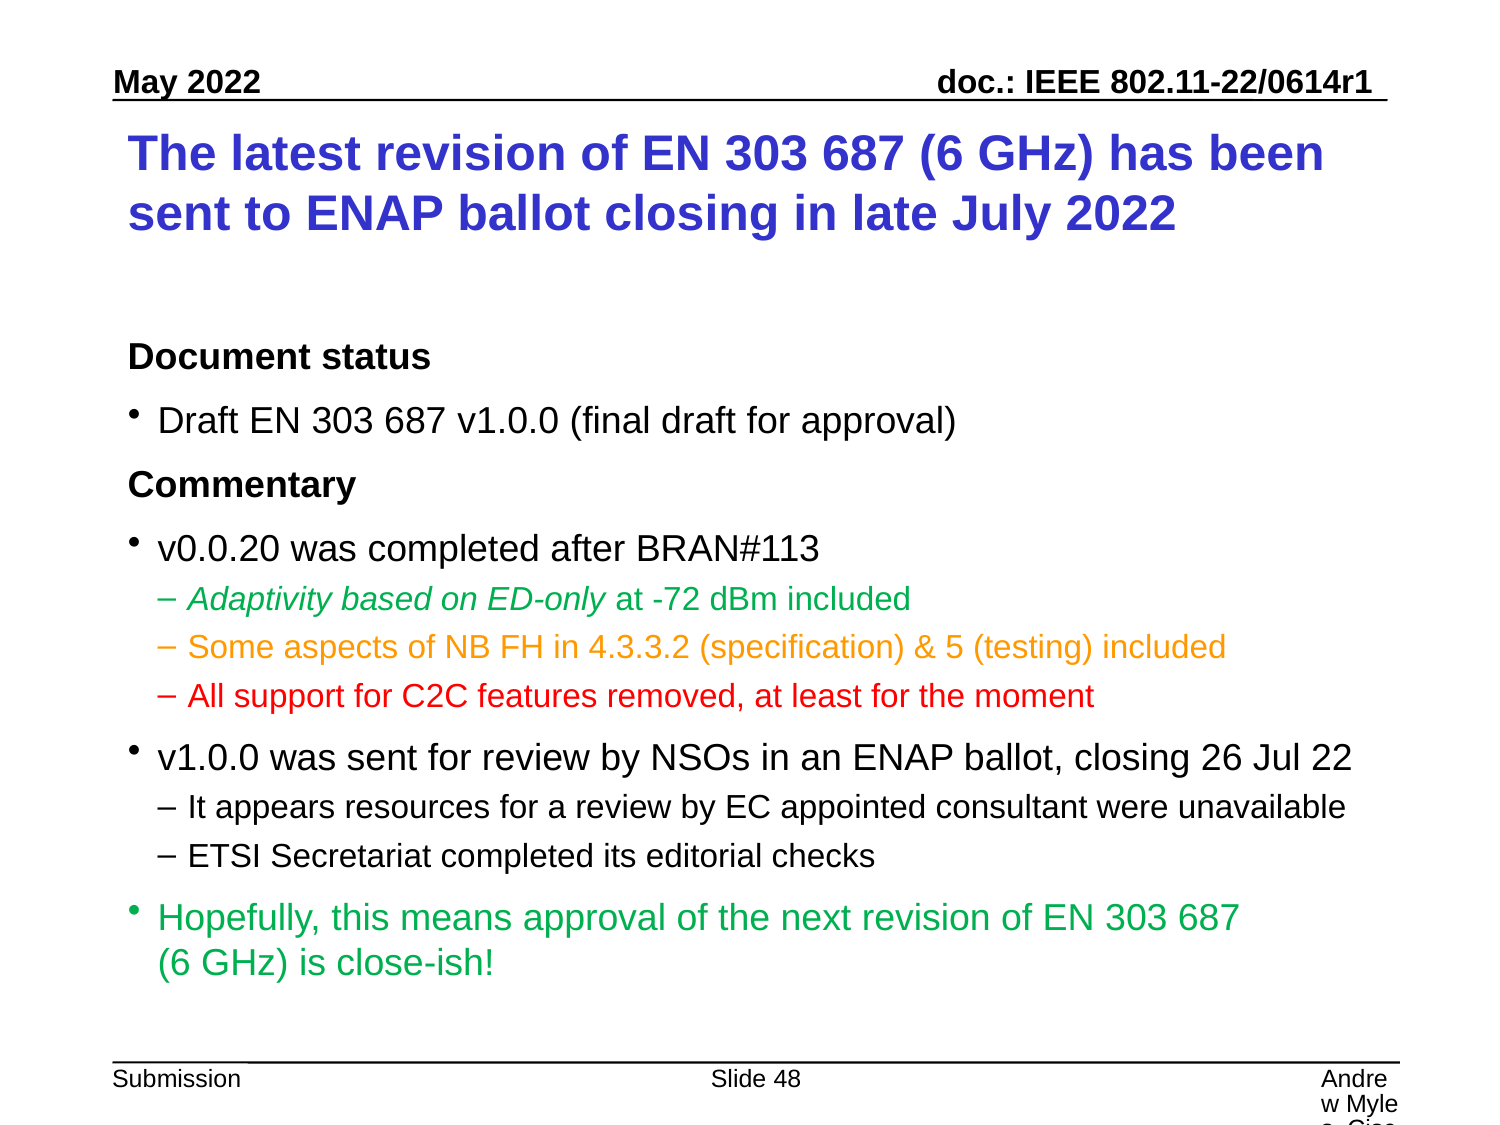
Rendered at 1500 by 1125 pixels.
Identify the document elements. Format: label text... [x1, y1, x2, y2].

title The latest revision of EN 303 687 (6 GHz) has been sent to ENAP ballot closing in late July 2022 [112, 112, 1388, 288]
slide_number Slide 48 [709, 1061, 803, 1093]
list Document status Draft EN 303 687 v1.0.0 (final draft for approval) Commentary v0.0.20 was completed after BRAN#113 Adaptivity based on ED-only at -72 dBm included Some aspects of NB FH in 4.3.3.2 (specification) & 5 (testing) included All support for C2C features removed, at least for the moment v1.0.0 was sent for review by NSOs in an ENAP ballot, closing 26 Jul 22 It appears resources for a review by EC appointed consultant were unavailable ETSI Secretariat completed its editorial checks Hopefully, this means approval of the next revision of EN 303 687 (6 GHz) is close-ish! [112, 324, 1388, 1000]
footer Andrew Myles, Cisco [1320, 1061, 1402, 1093]
